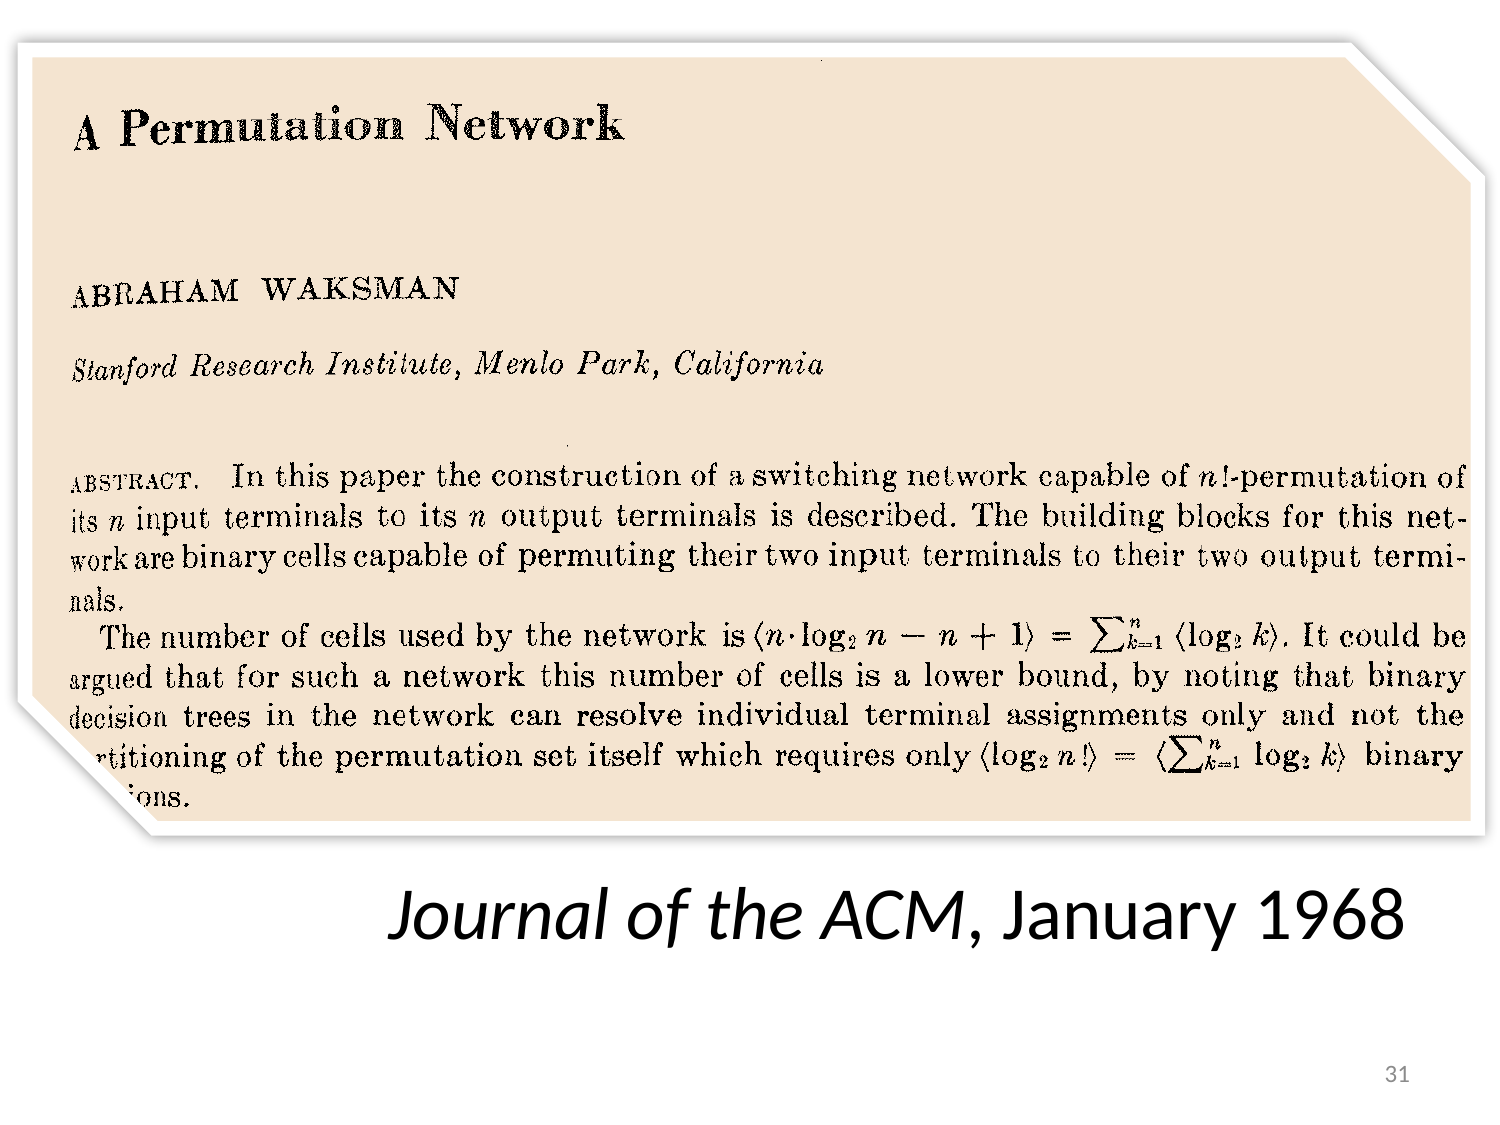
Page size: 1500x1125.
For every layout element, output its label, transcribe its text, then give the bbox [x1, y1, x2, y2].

slide_number 31 [1074, 1042, 1425, 1103]
picture [24, 49, 1479, 829]
text_box Journal of the ACM, January 1968 [374, 857, 1428, 962]
